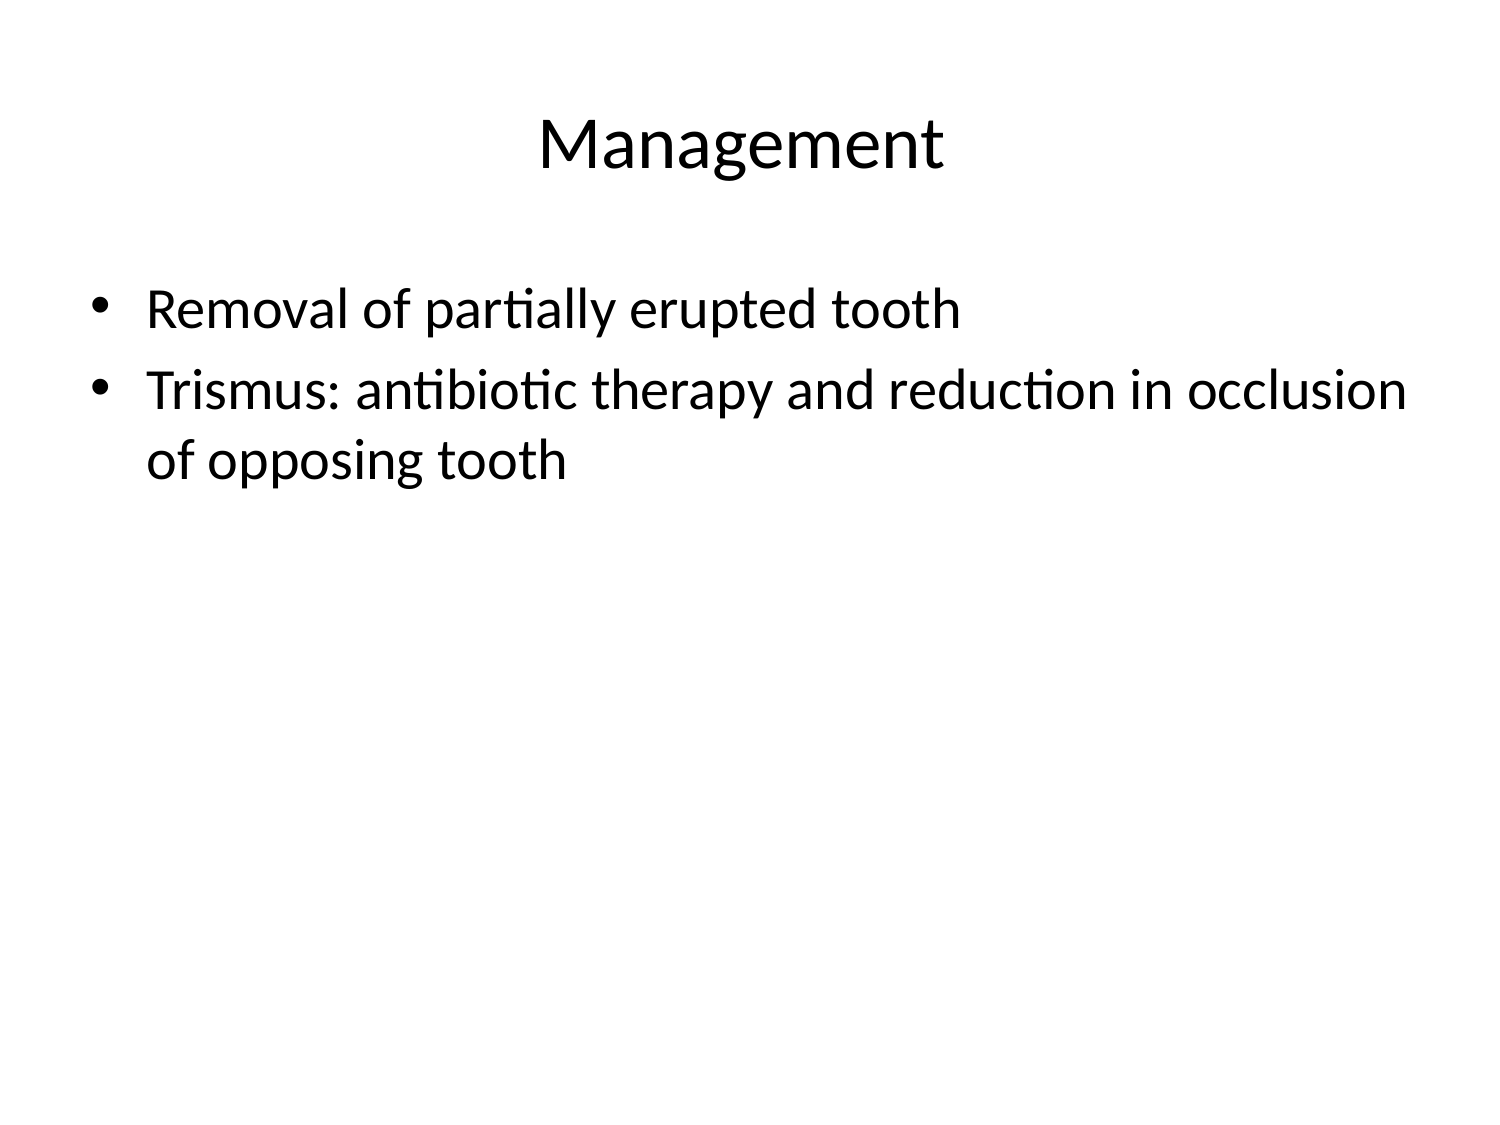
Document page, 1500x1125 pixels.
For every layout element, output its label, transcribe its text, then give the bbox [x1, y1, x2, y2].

title Management [75, 45, 1425, 233]
list Removal of partially erupted tooth Trismus: antibiotic therapy and reduction in occlusion of opposing tooth [75, 262, 1425, 1005]
